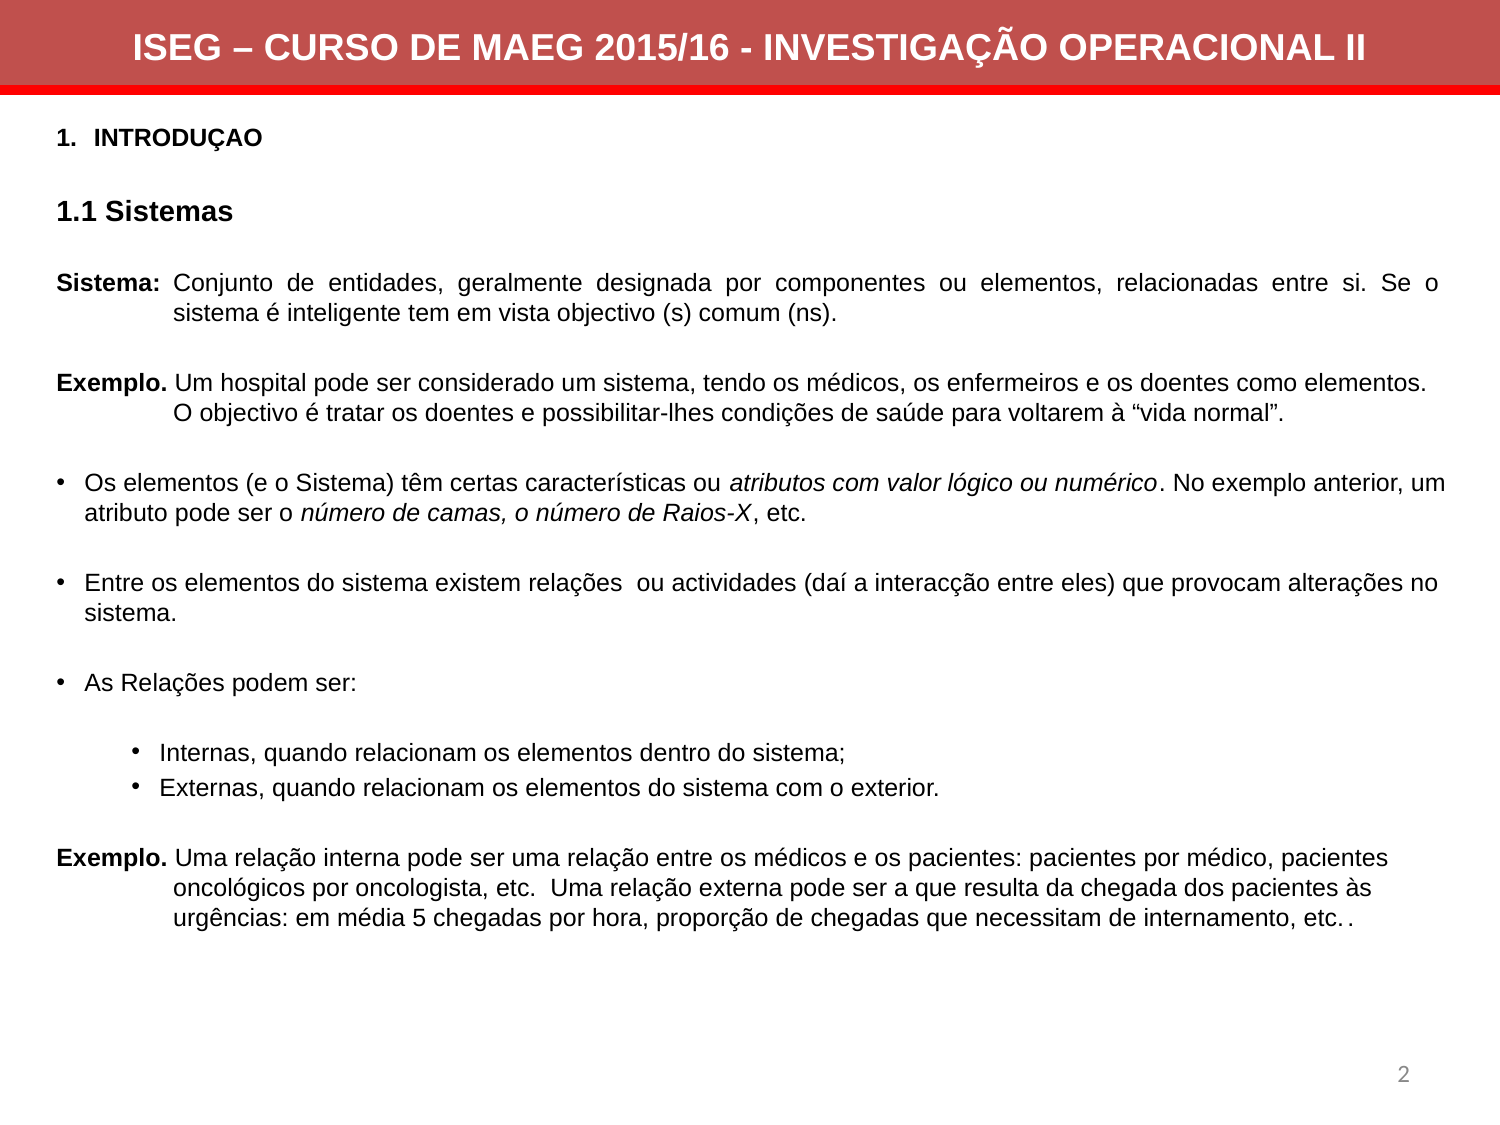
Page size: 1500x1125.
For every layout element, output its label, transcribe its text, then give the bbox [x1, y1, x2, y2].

subtitle INTRODUÇAO 1.1 Sistemas Sistema: Conjunto de entidades, geralmente designada por componentes ou elementos, relacionadas entre si. Se o sistema é inteligente tem em vista objectivo (s) comum (ns). Exemplo. Um hospital pode ser considerado um sistema, tendo os médicos, os enfermeiros e os doentes como elementos. O objectivo é tratar os doentes e possibilitar-lhes condições de saúde para voltarem à “vida normal”. Os elementos (e o Sistema) têm certas características ou atributos com valor lógico ou numérico. No exemplo anterior, um atributo pode ser o número de camas, o número de Raios-X, etc. Entre os elementos do sistema existem relações ou actividades (daí a interacção entre eles) que provocam alterações no sistema. As Relações podem ser: Internas, quando relacionam os elementos dentro do sistema; Externas, quando relacionam os elementos do sistema com o exterior. Exemplo. Uma relação interna pode ser uma relação entre os médicos e os pacientes: pacientes por médico, pacientes oncológicos por oncologista, etc. Uma relação externa pode ser a que resulta da chegada dos pacientes às urgências: em média 5 chegadas por hora, proporção de chegadas que necessitam de internamento, etc.. [39, 112, 1473, 1084]
slide_number 2 [1074, 1042, 1425, 1103]
text_box ISEG – CURSO DE MAEG 2015/16 - INVESTIGAÇÃO OPERACIONAL II [0, 0, 1500, 85]
